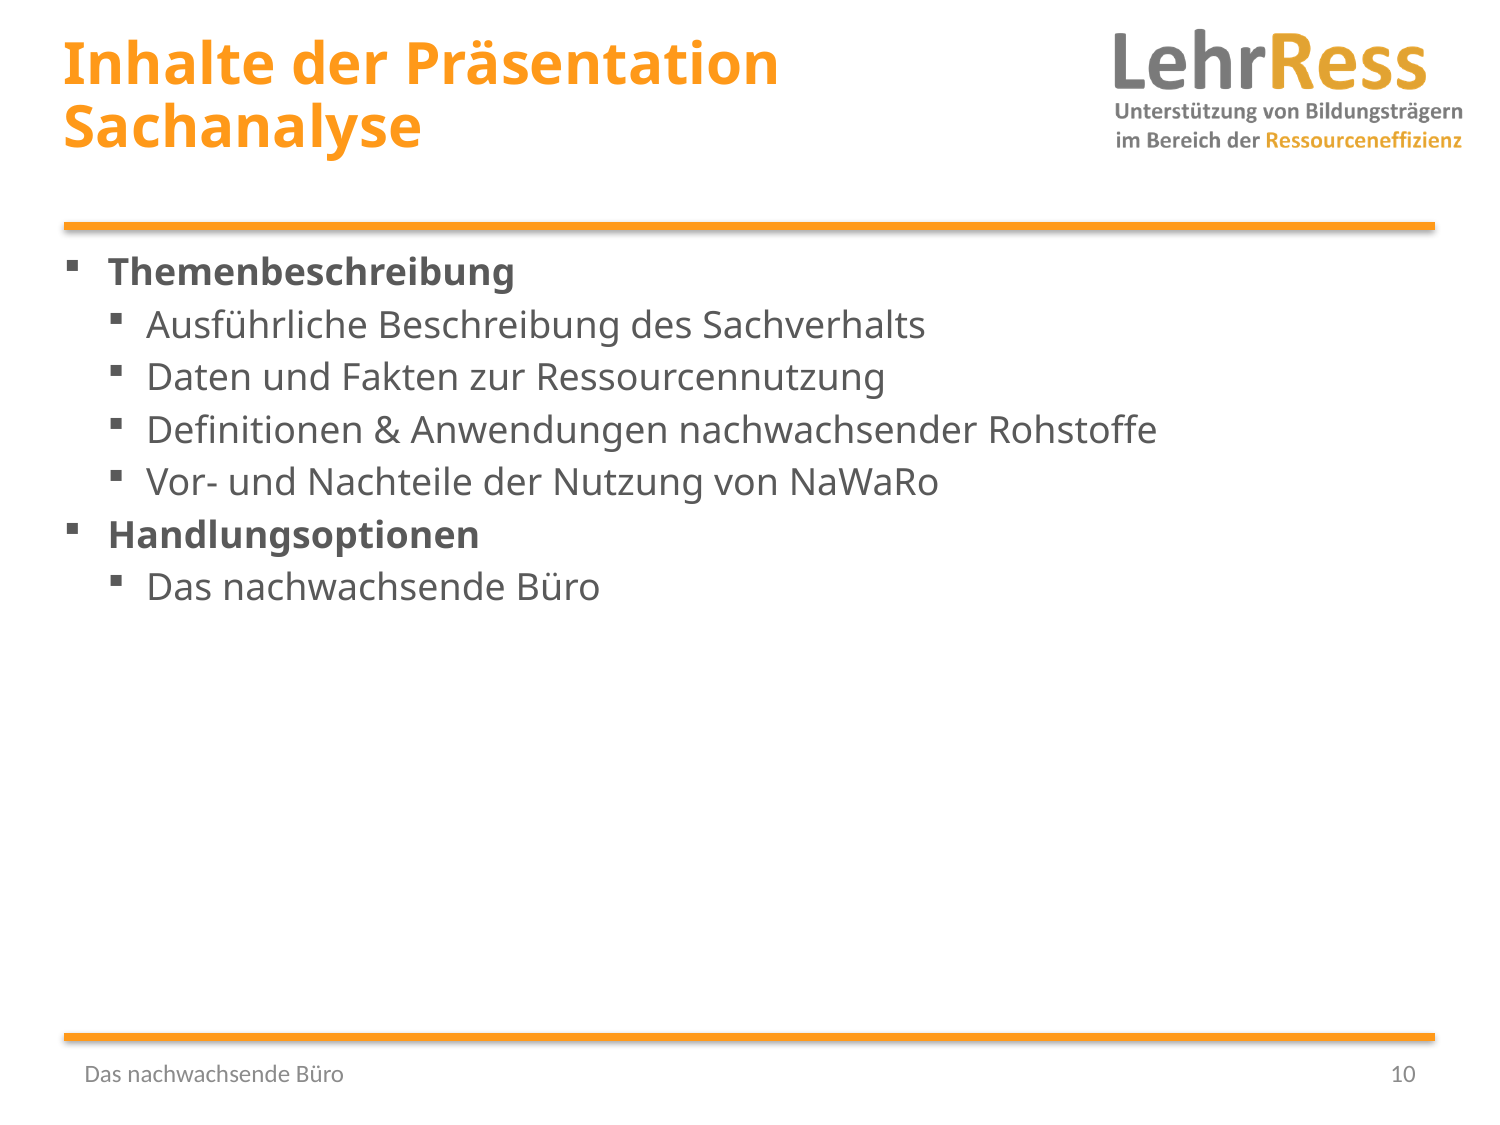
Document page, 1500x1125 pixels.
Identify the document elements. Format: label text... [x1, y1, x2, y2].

picture [1095, 19, 1483, 156]
title Inhalte der Präsentation Sachanalyse [64, 33, 1068, 209]
list Themenbeschreibung Ausführliche Beschreibung des Sachverhalts Daten und Fakten zur Ressourcennutzung Definitionen & Anwendungen nachwachsender Rohstoffe Vor- und Nachteile der Nutzung von NaWaRo Handlungsoptionen Das nachwachsende Büro [64, 248, 1435, 1016]
footer Das nachwachsende Büro [69, 1042, 576, 1103]
slide_number 10 [1338, 1042, 1431, 1103]
